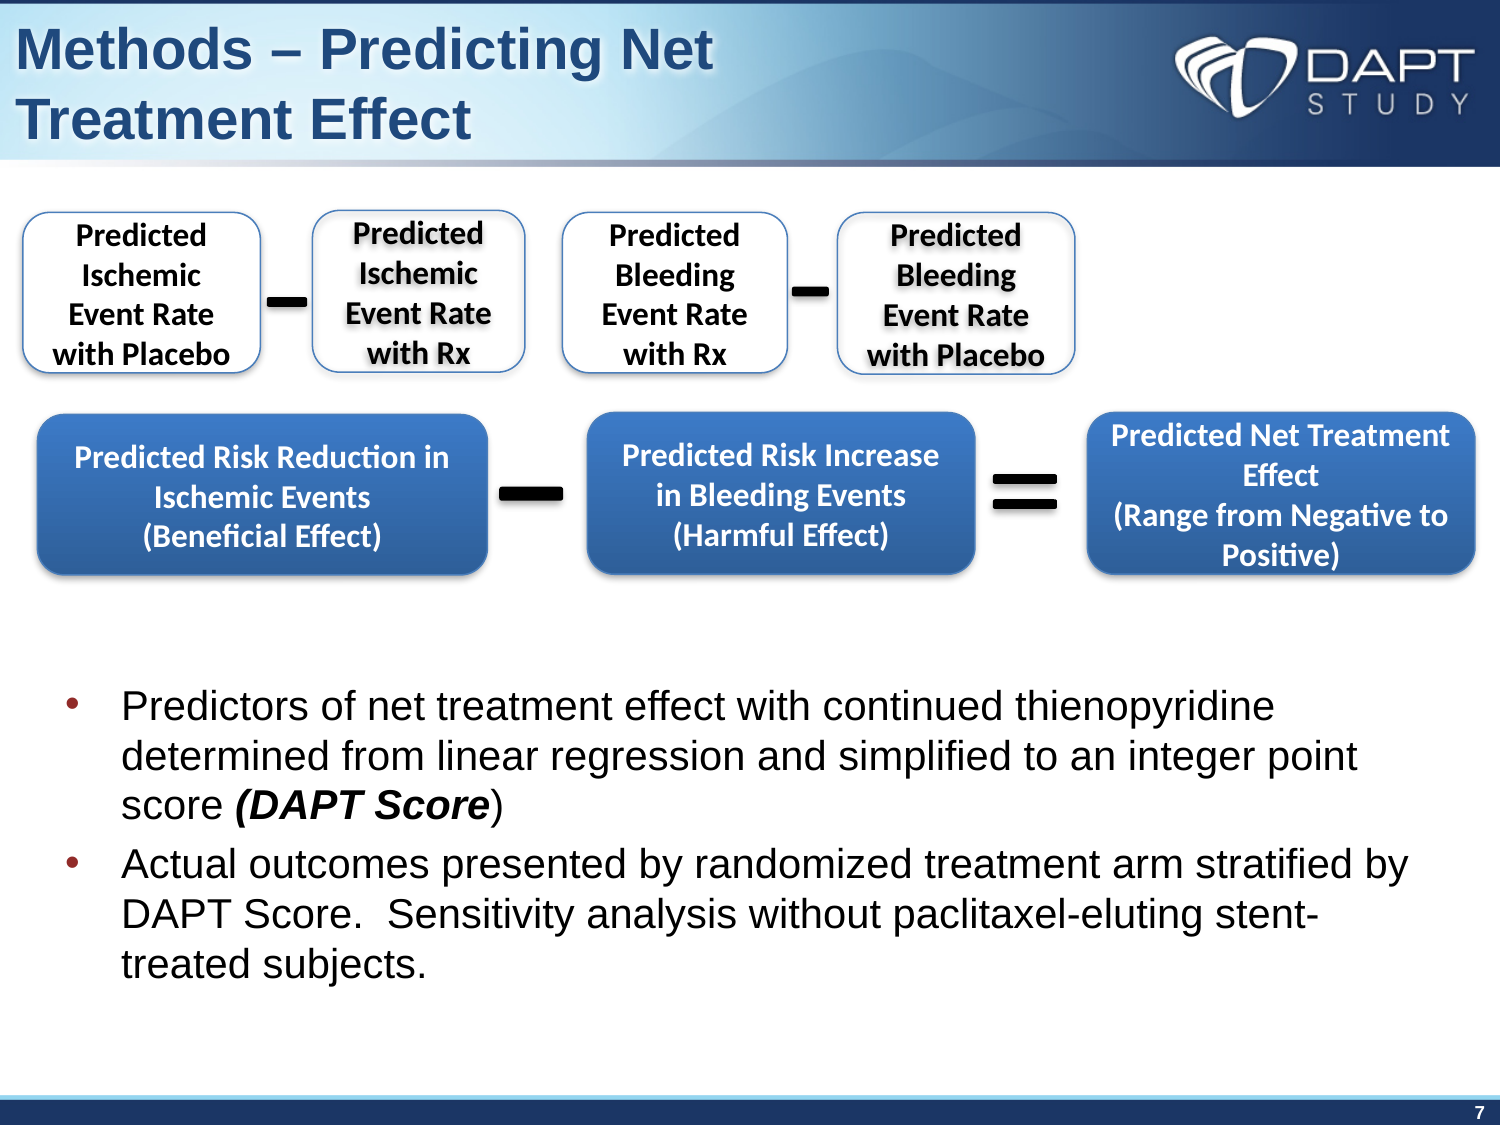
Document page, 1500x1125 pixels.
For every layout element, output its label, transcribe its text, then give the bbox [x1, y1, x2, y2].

text_box Predicted Risk Increase in Bleeding Events (Harmful Effect) [586, 411, 976, 576]
text_box [992, 499, 1057, 509]
text_box [992, 474, 1057, 484]
text_box Predicted Ischemic Event Rate with Rx [311, 209, 526, 373]
text_box Predicted Risk Reduction in Ischemic Events (Beneficial Effect) [36, 413, 489, 576]
text_box Predicted Net Treatment Effect (Range from Negative to Positive) [1086, 411, 1476, 576]
text_box [791, 286, 829, 297]
slide_number 7 [1149, 1100, 1500, 1125]
text_box [499, 486, 564, 501]
title Methods – Predicting Net Treatment Effect [0, 12, 1250, 150]
text_box Predicted Bleeding Event Rate with Placebo [836, 211, 1076, 375]
text_box Predicted Bleeding Event Rate with Rx [561, 211, 789, 374]
text_box [266, 297, 307, 307]
text_box Predictors of net treatment effect with continued thienopyridine determined from linear regression and simplified to an integer point score (DAPT Score) Actual outcomes presented by randomized treatment arm stratified by DAPT Score. Sensitivity analysis without paclitaxel-eluting stent-treated subjects. [49, 612, 1463, 1075]
picture [0, 0, 1500, 1125]
text_box Predicted Ischemic Event Rate with Placebo [22, 211, 262, 374]
